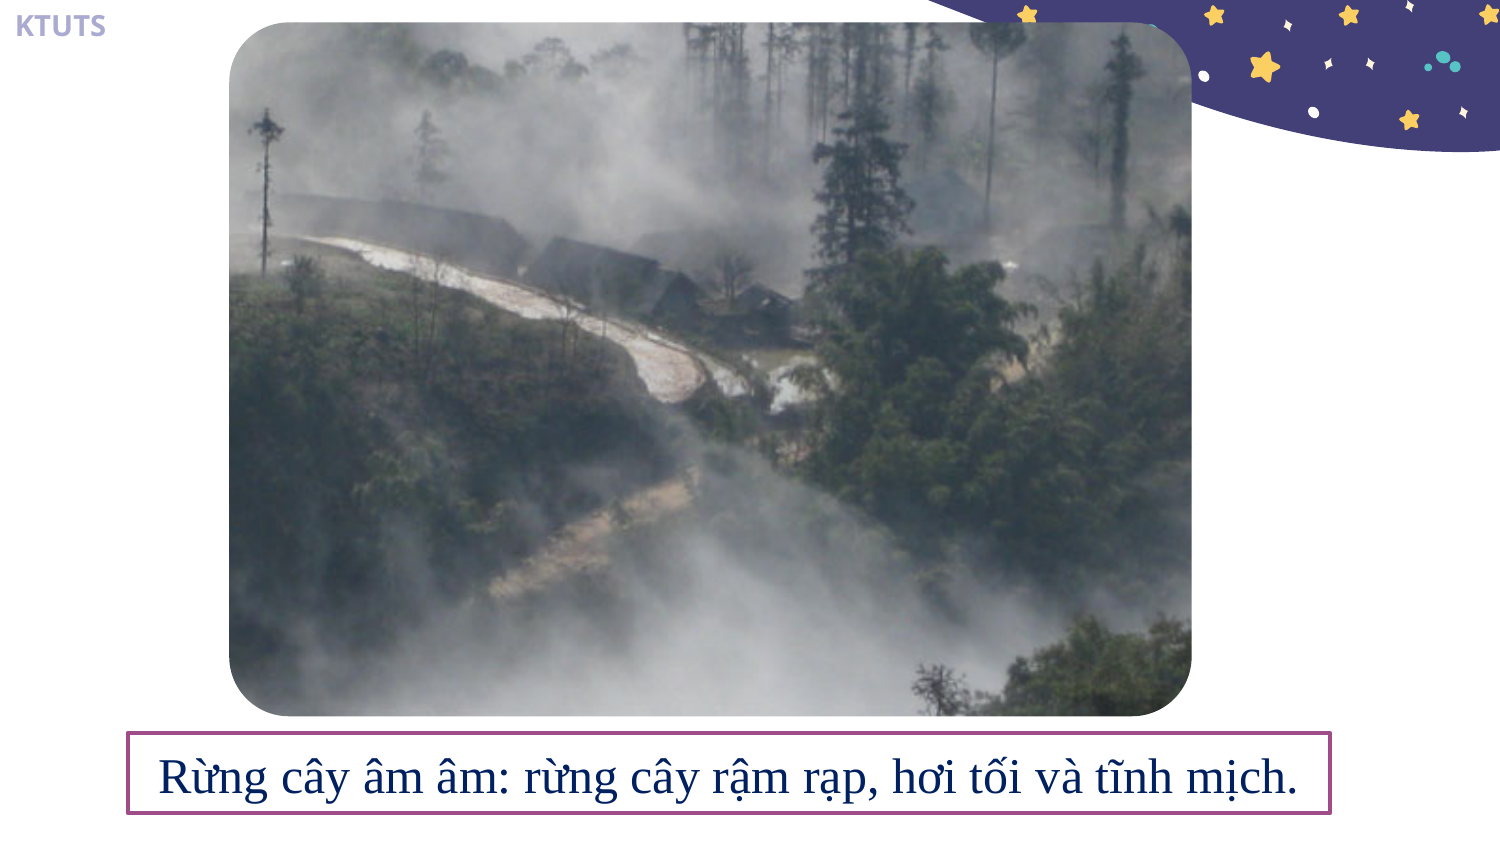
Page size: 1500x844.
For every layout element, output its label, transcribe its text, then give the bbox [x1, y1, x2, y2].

text_box Rừng cây âm âm: rừng cây rậm rạp, hơi tối và tĩnh mịch. [126, 731, 1332, 815]
picture [228, 22, 1192, 717]
